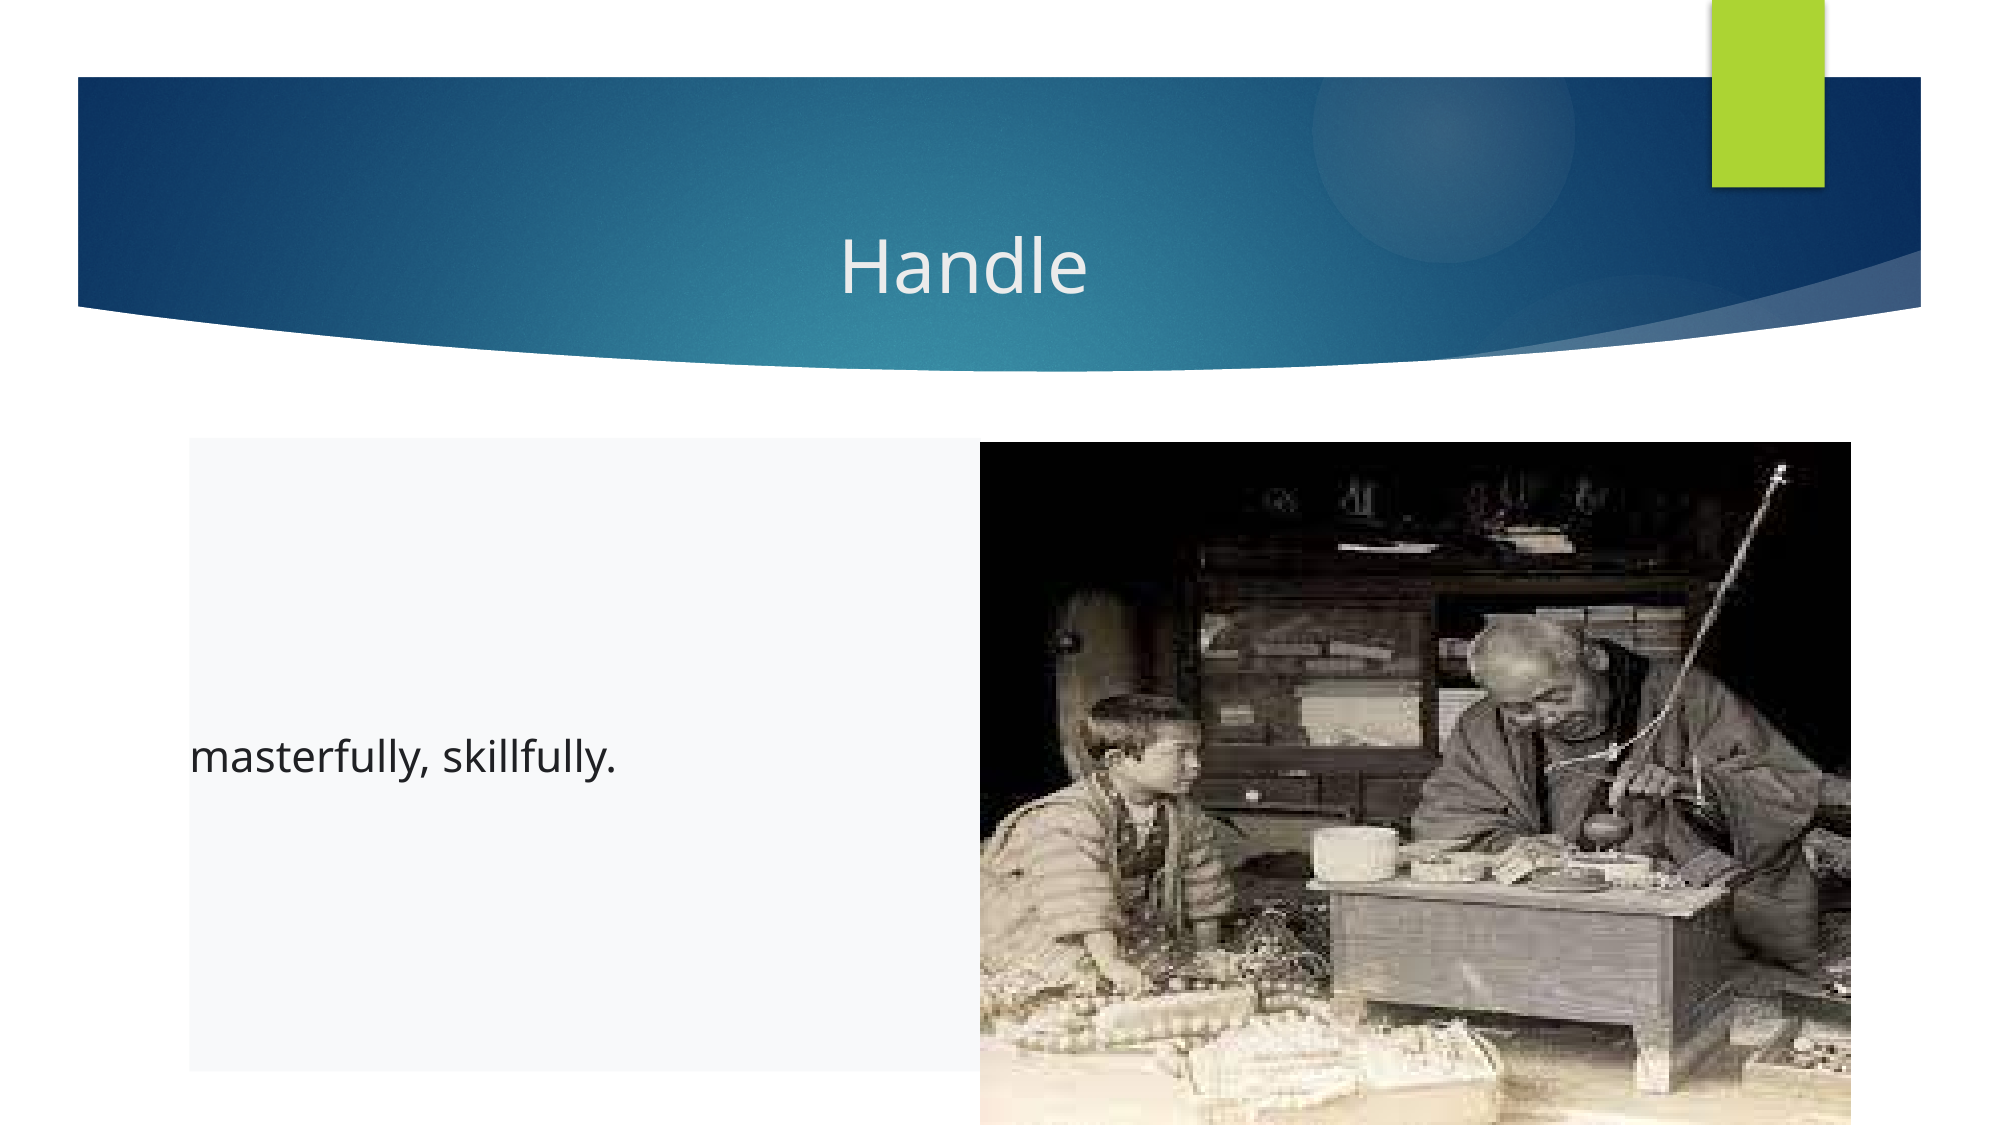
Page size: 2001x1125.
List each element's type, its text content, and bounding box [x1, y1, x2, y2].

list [980, 442, 1851, 1125]
list masterfully, skillfully. [189, 437, 981, 1072]
title Handle [823, 205, 2000, 322]
